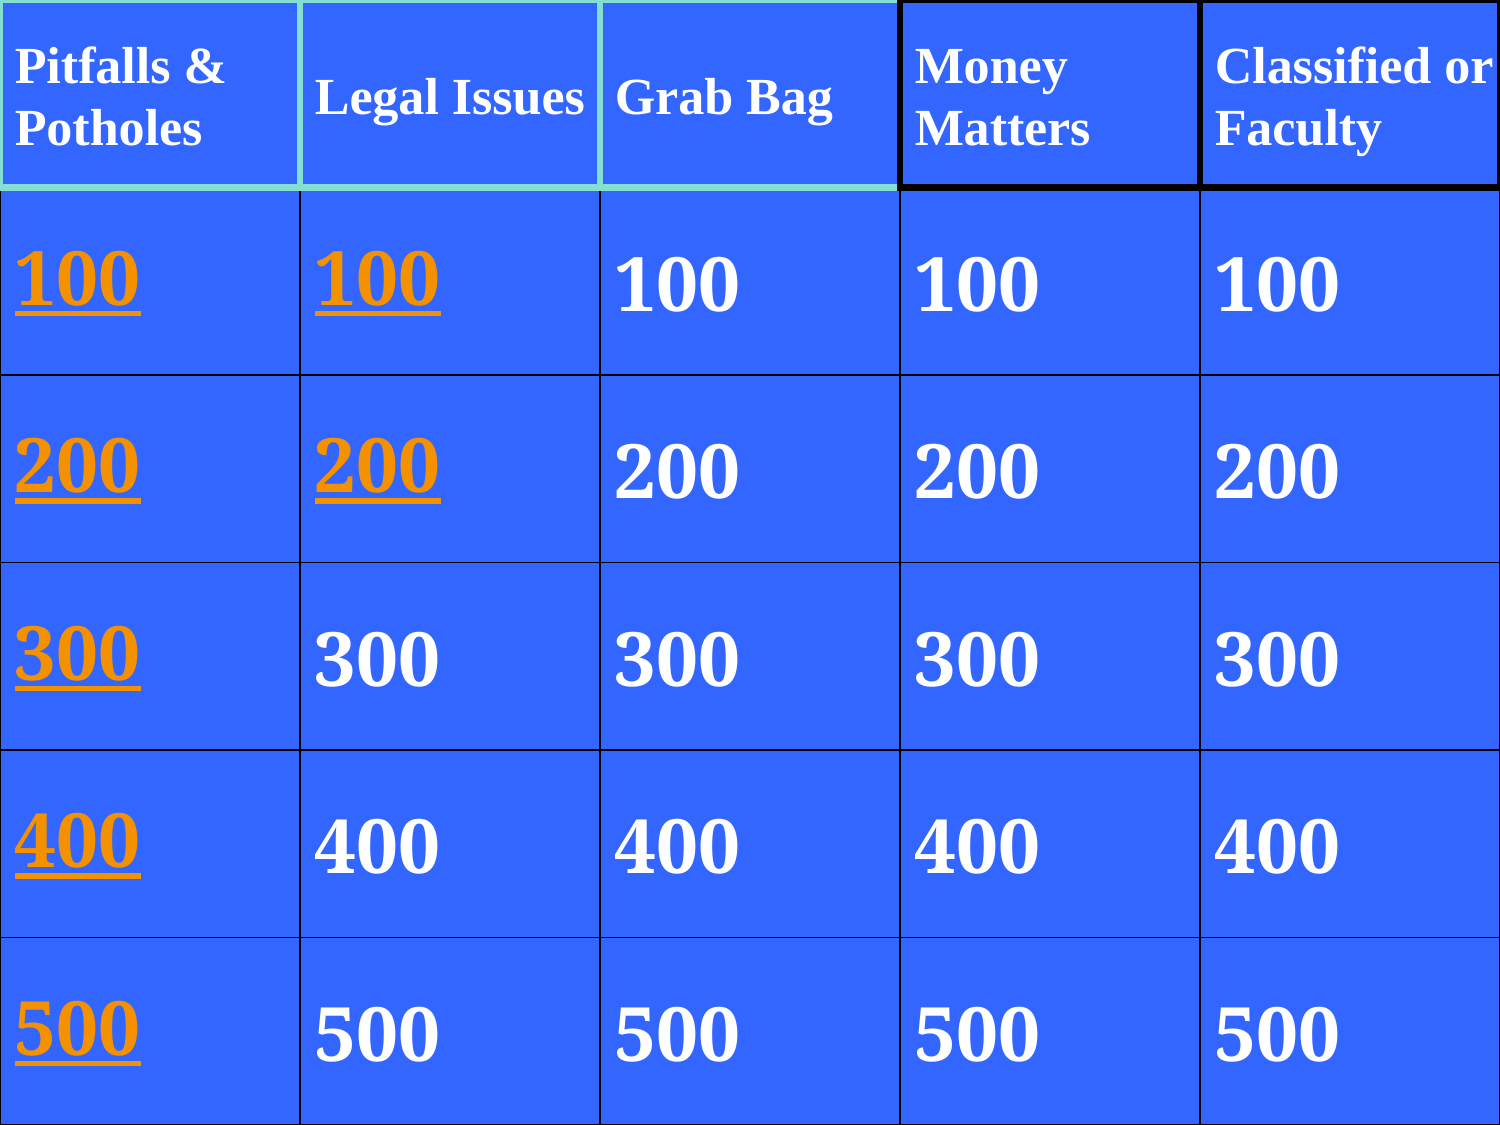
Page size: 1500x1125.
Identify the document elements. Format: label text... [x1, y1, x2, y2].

text_box 300 [899, 562, 1199, 750]
text_box 200 [899, 375, 1199, 562]
text_box 400 [599, 750, 899, 937]
text_box 200 [0, 376, 299, 562]
text_box 100 [1199, 188, 1500, 375]
text_box Money Matters [899, 0, 1199, 188]
text_box 300 [299, 562, 599, 750]
text_box 100 [899, 188, 1199, 375]
text_box 300 [0, 562, 299, 750]
text_box Grab Bag [599, 0, 899, 188]
text_box 500 [899, 937, 1199, 1125]
text_box 400 [899, 750, 1199, 937]
text_box 100 [300, 188, 599, 375]
text_box 500 [599, 937, 899, 1125]
text_box 500 [299, 937, 599, 1125]
text_box 400 [1199, 750, 1500, 937]
text_box 200 [599, 375, 899, 562]
text_box 500 [1199, 937, 1500, 1125]
text_box 300 [1199, 562, 1500, 750]
text_box 200 [1199, 375, 1500, 562]
text_box 400 [299, 750, 599, 937]
text_box Pitfalls & Potholes [0, 0, 299, 188]
text_box 300 [599, 562, 899, 750]
text_box 200 [299, 375, 599, 562]
text_box 500 [0, 937, 299, 1125]
text_box Classified or Faculty [1199, 0, 1500, 188]
text_box 100 [599, 188, 899, 375]
text_box Legal Issues [299, 0, 599, 188]
text_box 100 [0, 188, 300, 376]
text_box 400 [0, 750, 299, 937]
